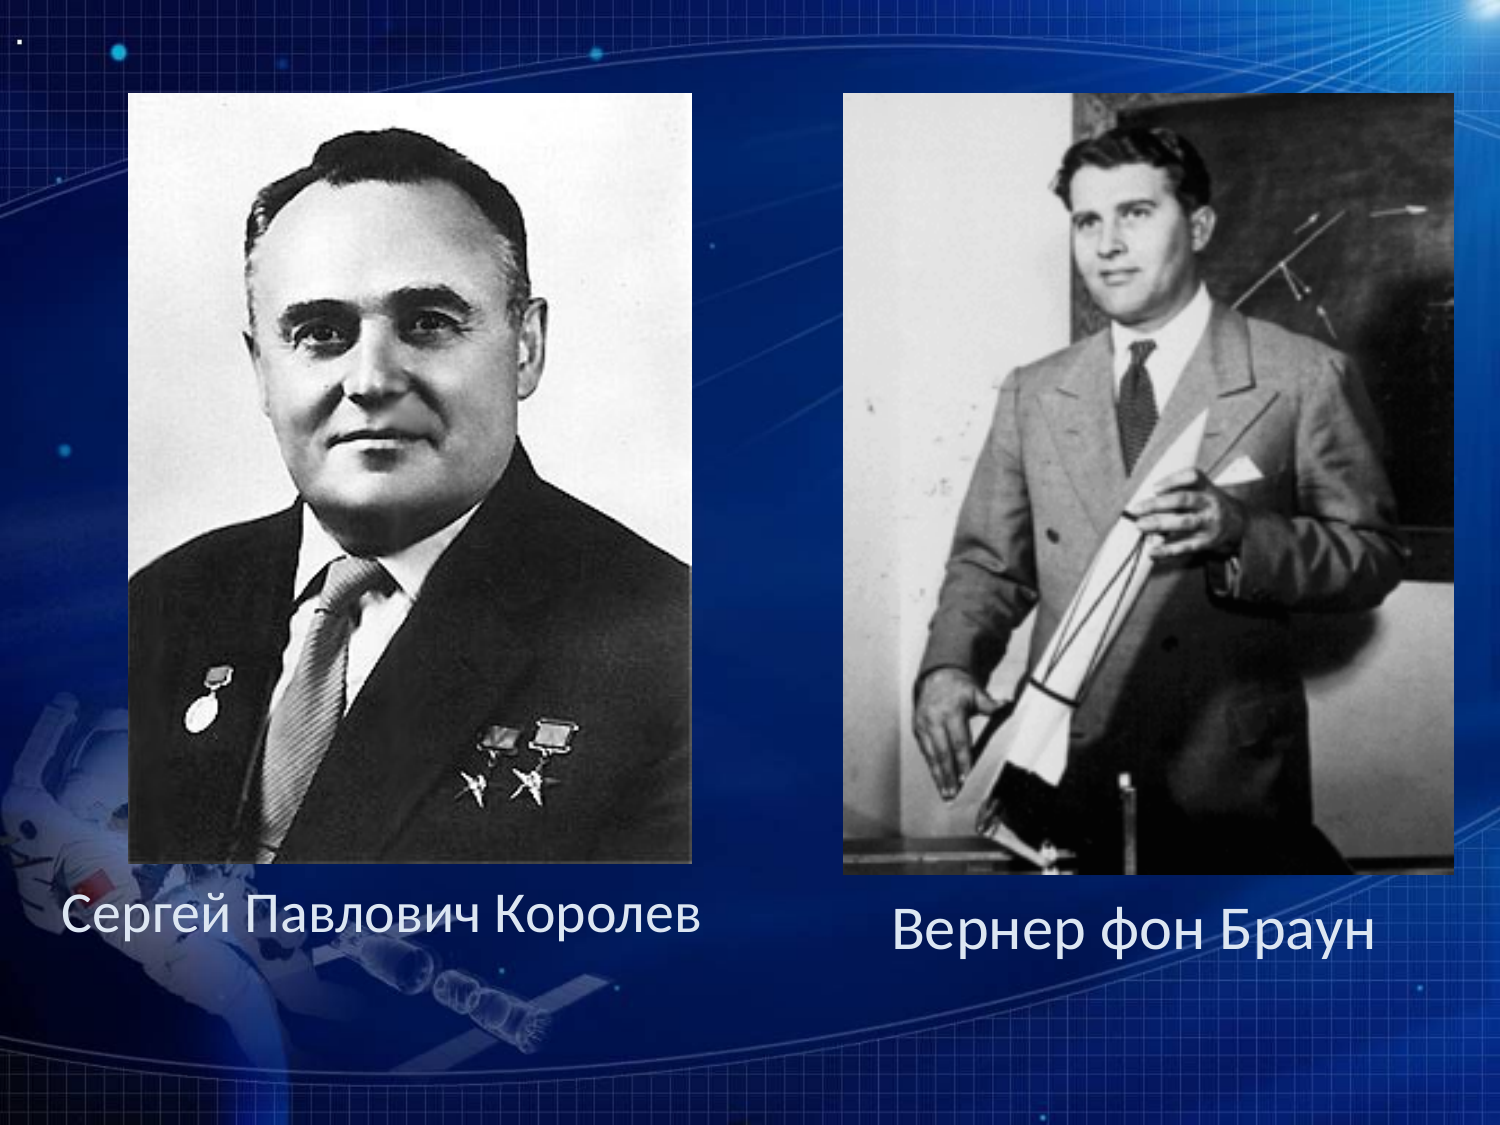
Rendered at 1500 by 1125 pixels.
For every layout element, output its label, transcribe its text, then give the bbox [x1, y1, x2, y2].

picture [0, 0, 1500, 1125]
list Сергей Павлович Королев [46, 867, 793, 1005]
title Вернер фон Браун [832, 855, 1437, 995]
